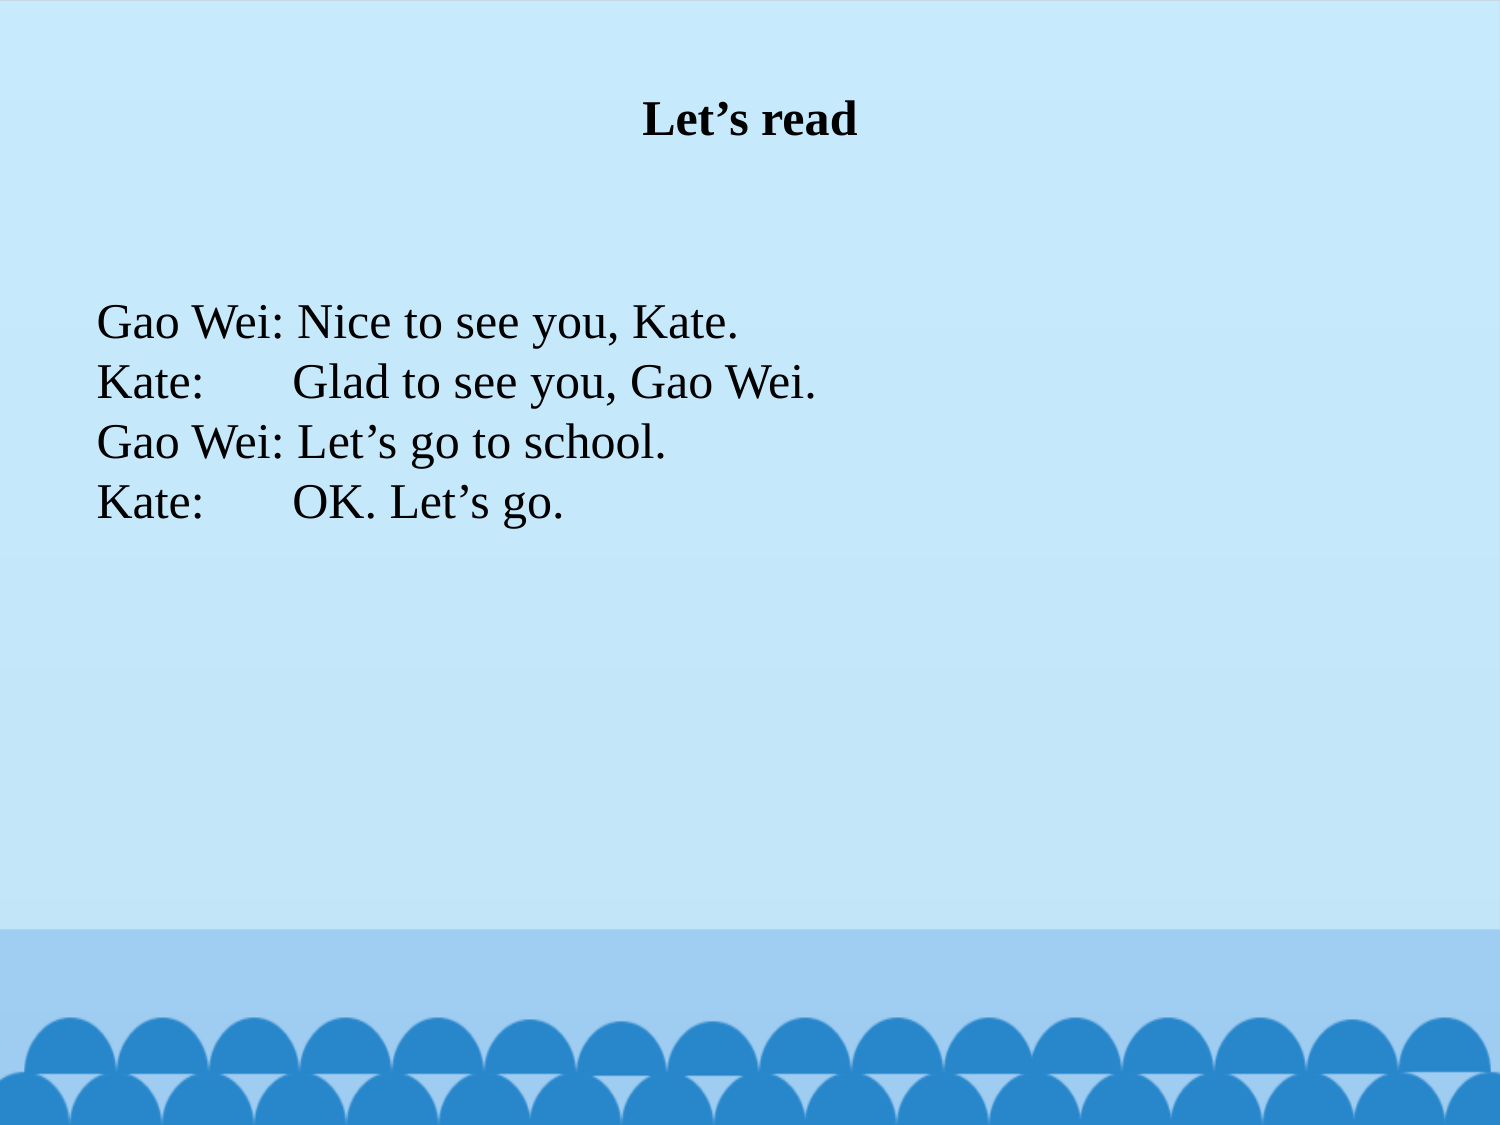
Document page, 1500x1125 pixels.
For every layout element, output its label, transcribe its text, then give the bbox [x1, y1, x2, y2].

picture [0, 0, 1500, 1125]
text_box Let’s read [322, 78, 1178, 153]
text_box Gao Wei: Nice to see you, Kate. Kate: Glad to see you, Gao Wei. Gao Wei: Let’s go to school. Kate: OK. Let’s go. [81, 281, 1418, 536]
